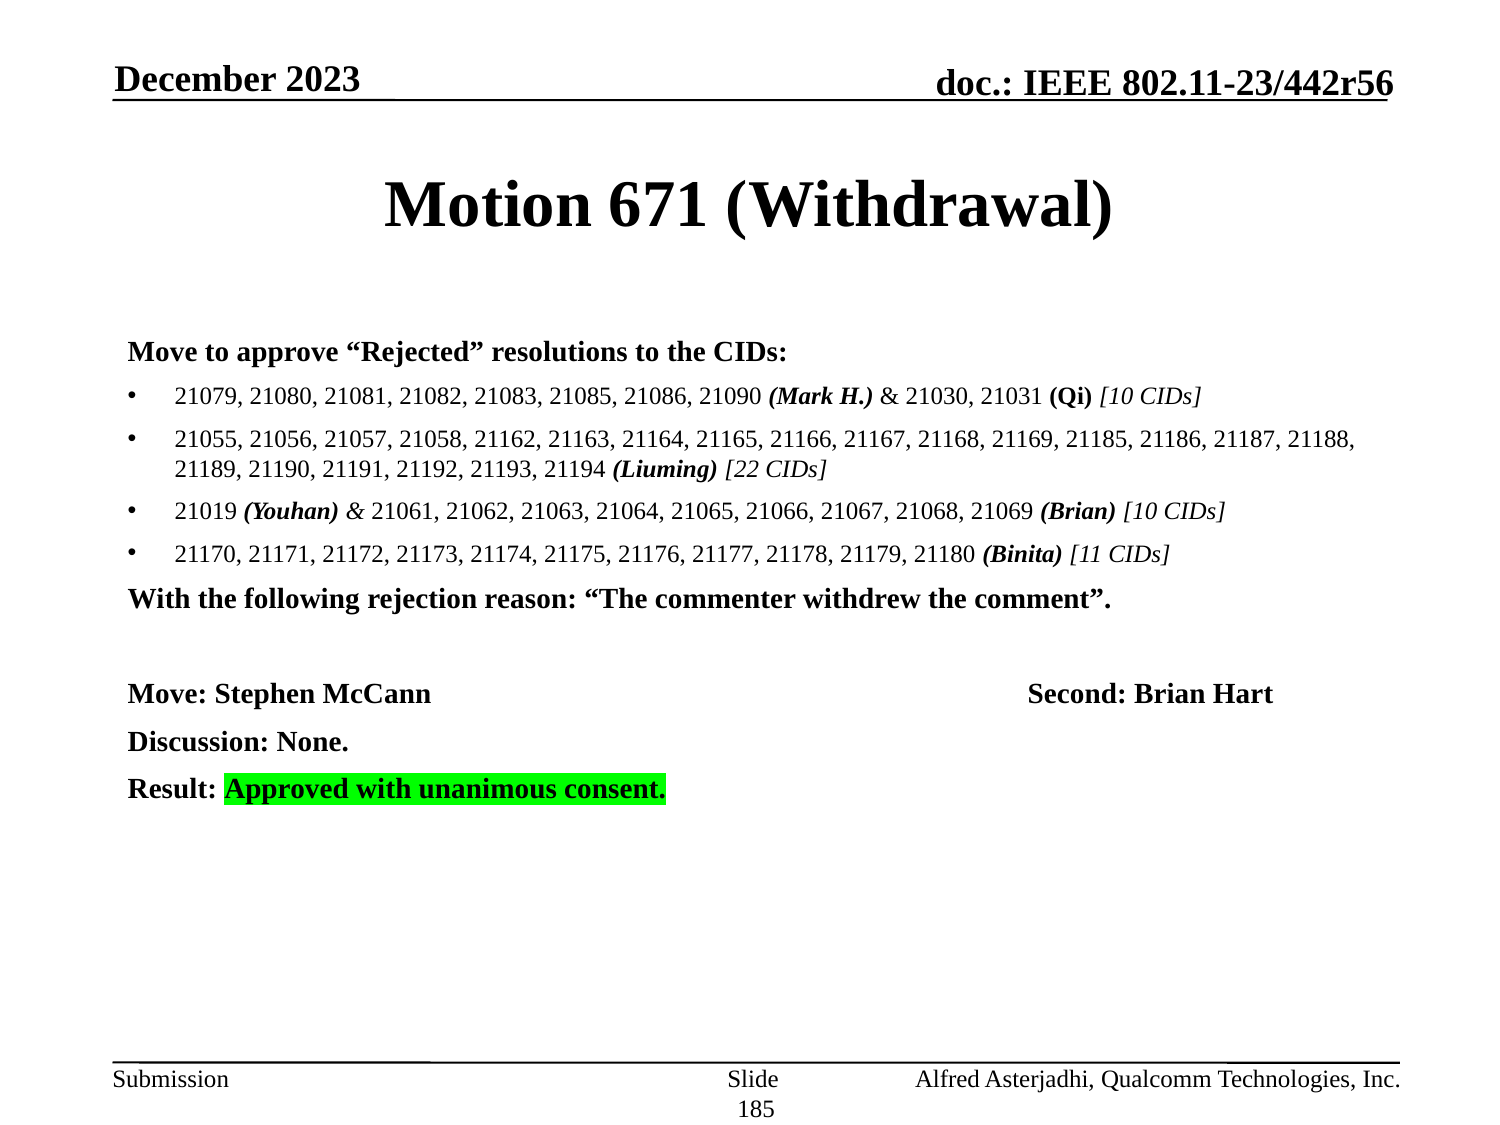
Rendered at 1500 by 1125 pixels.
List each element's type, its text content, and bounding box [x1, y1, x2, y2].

title Motion 671 (Withdrawal) [112, 112, 1388, 288]
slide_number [114, 54, 423, 100]
slide_number Slide 185 [712, 1061, 800, 1123]
list Move to approve “Rejected” resolutions to the CIDs: 21079, 21080, 21081, 21082, 21083, 21085, 21086, 21090 (Mark H.) & 21030, 21031 (Qi) [10 CIDs] 21055, 21056, 21057, 21058, 21162, 21163, 21164, 21165, 21166, 21167, 21168, 21169, 21185, 21186, 21187, 21188, 21189, 21190, 21191, 21192, 21193, 21194 (Liuming) [22 CIDs] 21019 (Youhan) & 21061, 21062, 21063, 21064, 21065, 21066, 21067, 21068, 21069 (Brian) [10 CIDs] 21170, 21171, 21172, 21173, 21174, 21175, 21176, 21177, 21178, 21179, 21180 (Binita) [11 CIDs] With the following rejection reason: “The commenter withdrew the comment”. Move: Stephen McCann Second: Brian Hart Discussion: None. Result: Approved with unanimous consent. [112, 324, 1388, 1063]
footer Alfred Asterjadhi, Qualcomm Technologies, Inc. [878, 1061, 1402, 1093]
